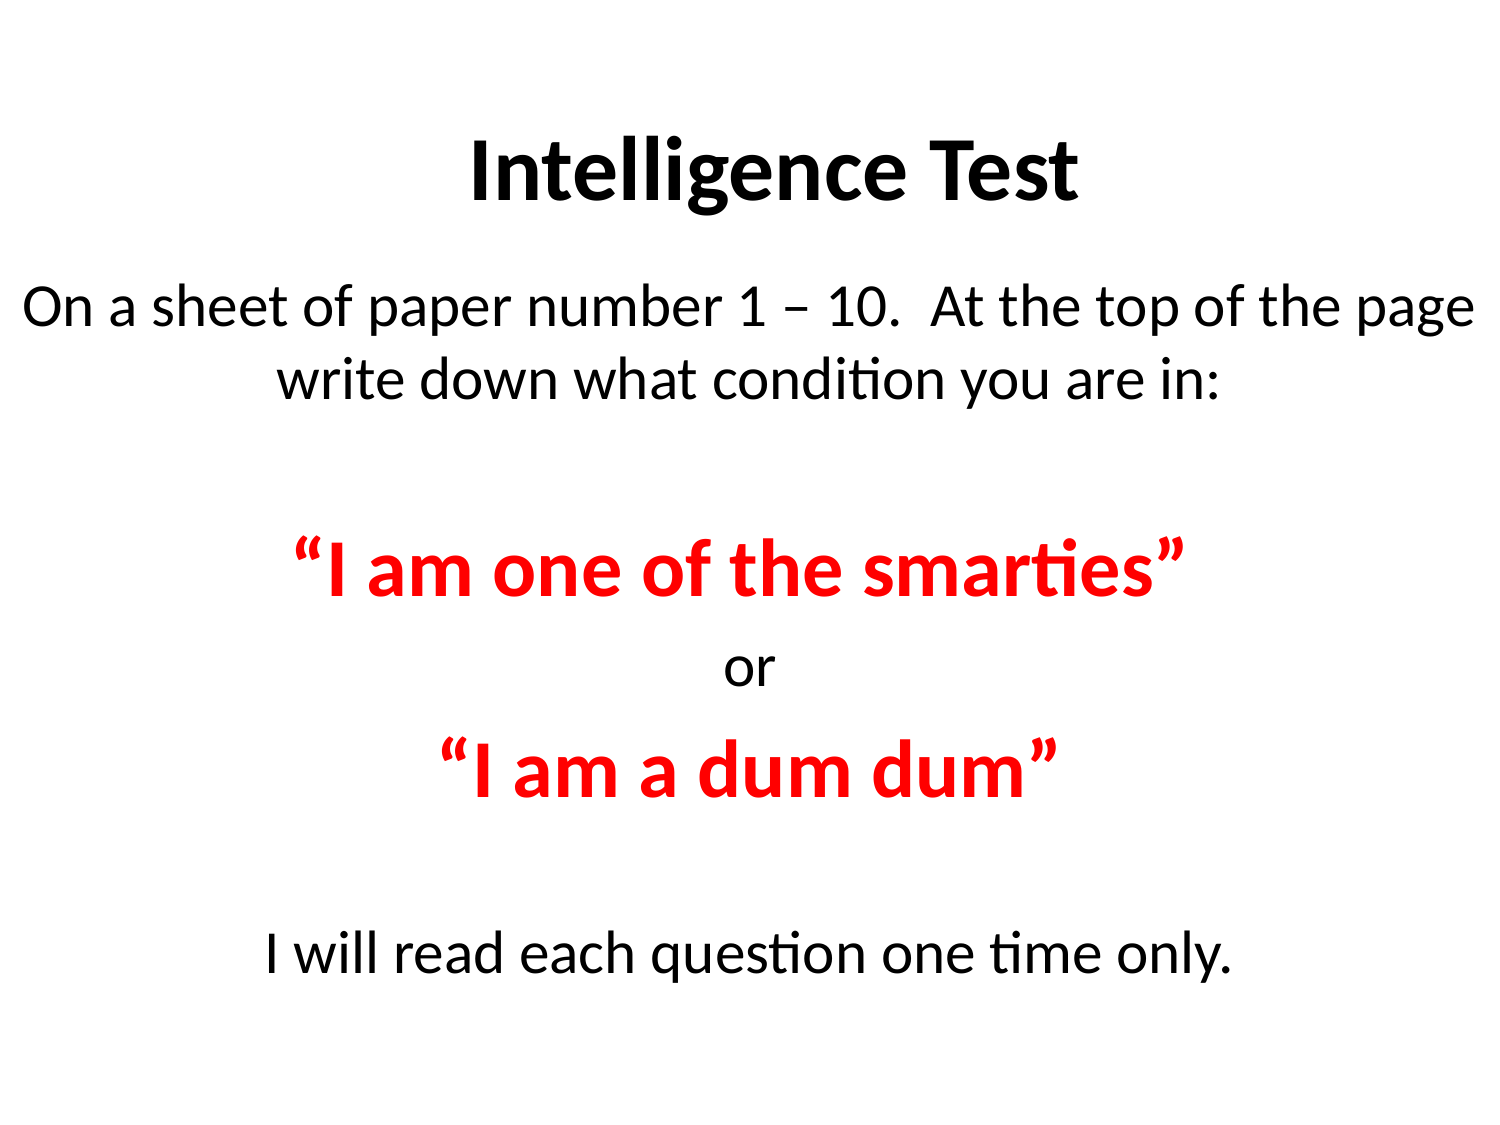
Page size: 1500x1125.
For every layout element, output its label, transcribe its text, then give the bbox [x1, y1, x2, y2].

list On a sheet of paper number 1 – 10. At the top of the page write down what condition you are in: “I am one of the smarties” or “I am a dum dum” I will read each question one time only. [0, 257, 1500, 1000]
text_box Intelligence Test [99, 70, 1450, 258]
